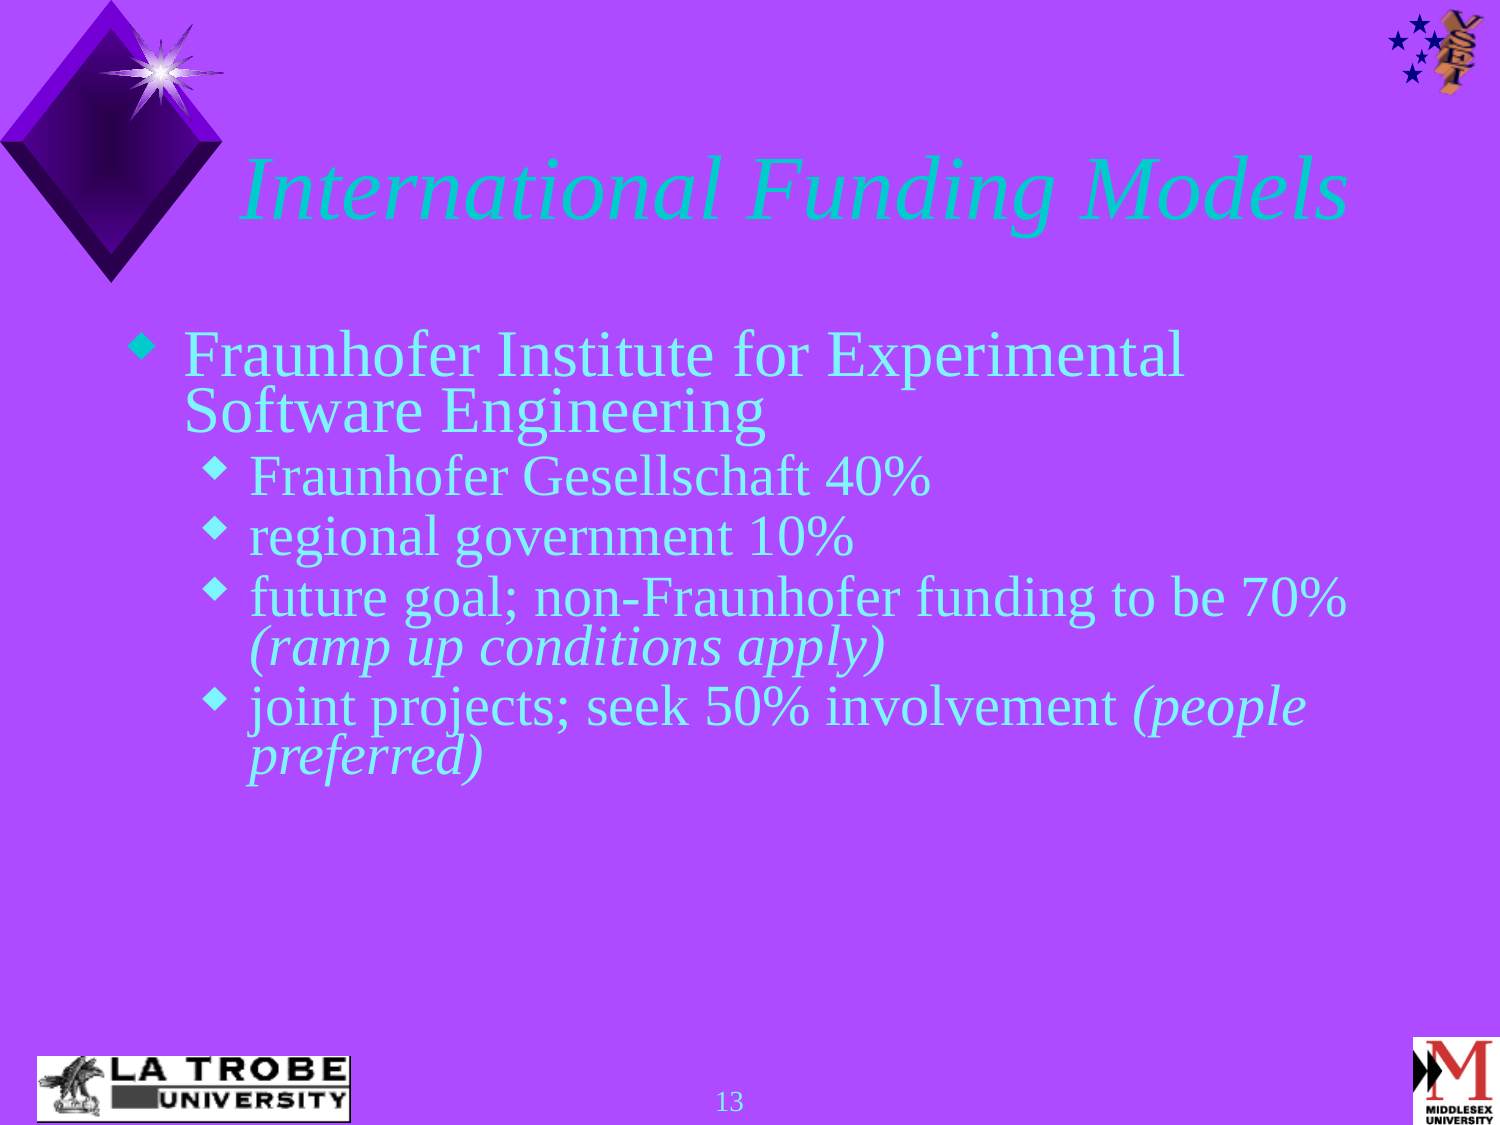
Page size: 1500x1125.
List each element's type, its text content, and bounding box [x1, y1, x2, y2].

text_box [112, 1024, 425, 1100]
title International Funding Models [225, 78, 1388, 288]
list Fraunhofer Institute for Experimental Software Engineering Fraunhofer Gesellschaft 40% regional government 10% future goal; non-Fraunhofer funding to be 70% (ramp up conditions apply) joint projects; seek 50% involvement (people preferred) [112, 324, 1388, 1000]
picture [37, 1056, 351, 1123]
text_box [512, 1024, 988, 1100]
picture [1413, 1037, 1500, 1125]
